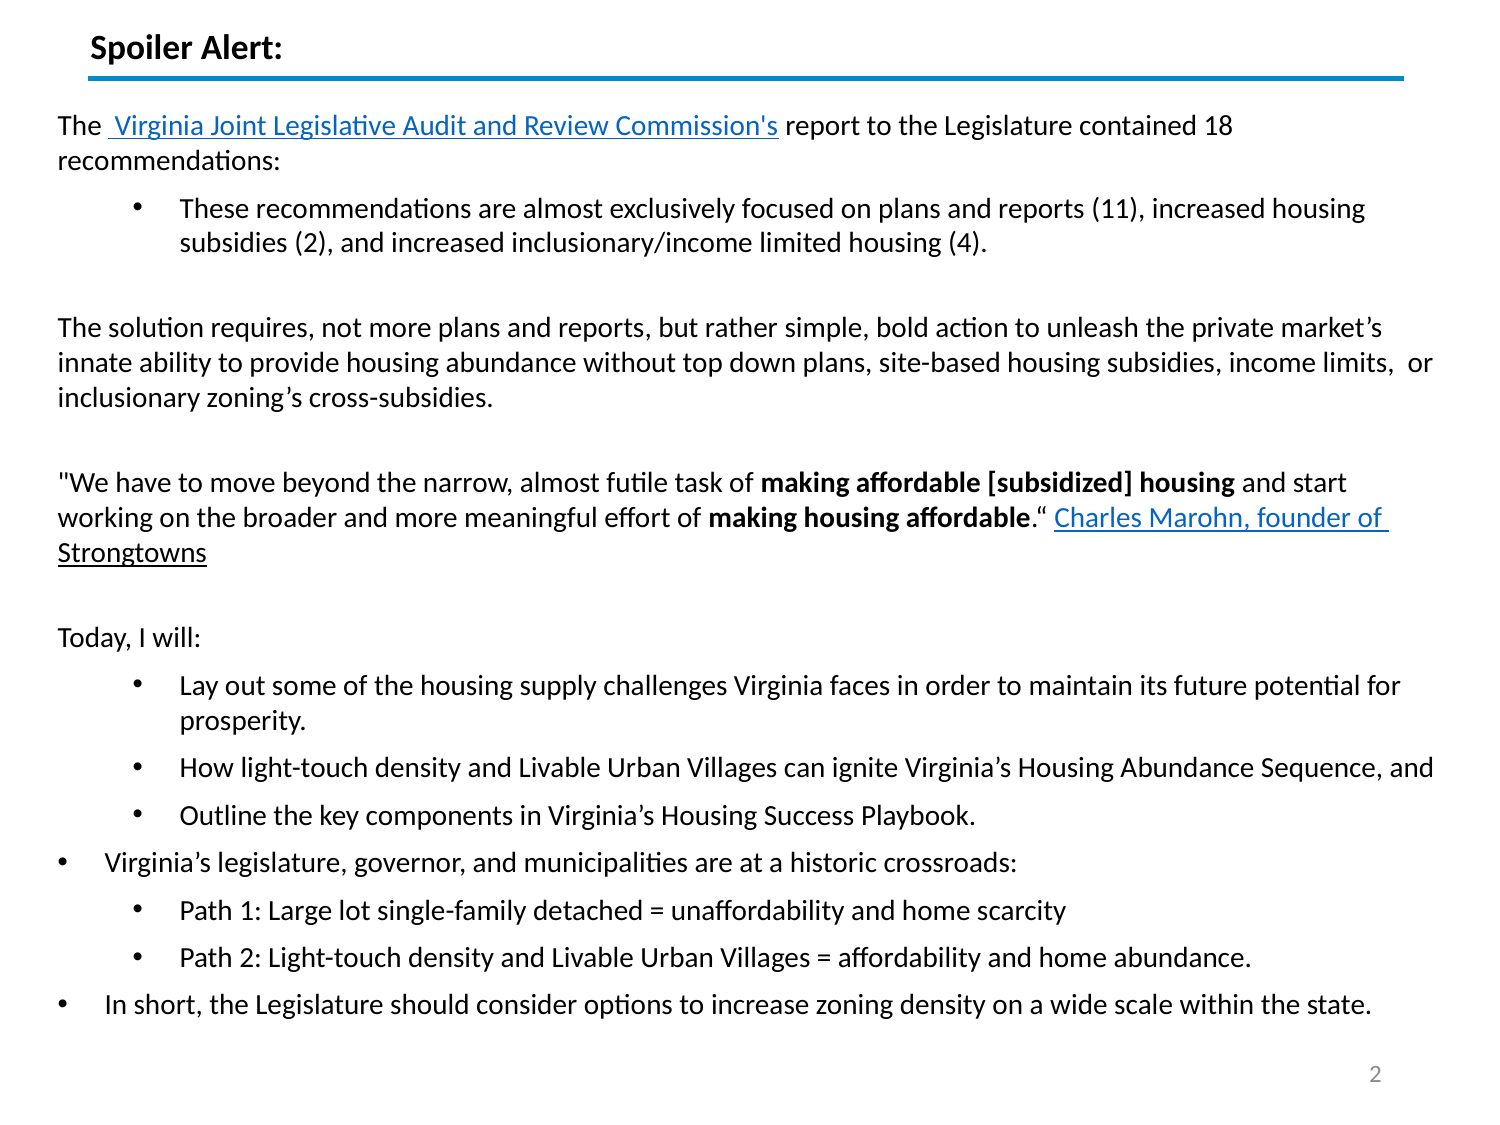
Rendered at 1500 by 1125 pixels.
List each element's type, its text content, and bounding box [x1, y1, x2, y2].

text_box The Virginia Joint Legislative Audit and Review Commission's report to the Legislature contained 18 recommendations: These recommendations are almost exclusively focused on plans and reports (11), increased housing subsidies (2), and increased inclusionary/income limited housing (4). The solution requires, not more plans and reports, but rather simple, bold action to unleash the private market’s innate ability to provide housing abundance without top down plans, site-based housing subsidies, income limits, or inclusionary zoning’s cross-subsidies. "We have to move beyond the narrow, almost futile task of making affordable [subsidized] housing and start working on the broader and more meaningful effort of making housing affordable.“ Charles Marohn, founder of Strongtowns Today, I will: Lay out some of the housing supply challenges Virginia faces in order to maintain its future potential for prosperity. How light-touch density and Livable Urban Villages can ignite Virginia’s Housing Abundance Sequence, and Outline the key components in Virginia’s Housing Success Playbook. Virginia’s legislature, governor, and municipalities are at a historic crossroads: Path 1: Large lot single-family detached = unaffordability and home scarcity Path 2: Light-touch density and Livable Urban Villages = affordability and home abundance. In short, the Legislature should consider options to increase zoning density on a wide scale within the state. [42, 99, 1451, 1029]
text_box [574, 810, 622, 849]
text_box Spoiler Alert: [75, 16, 1331, 74]
slide_number 2 [1059, 1042, 1397, 1103]
